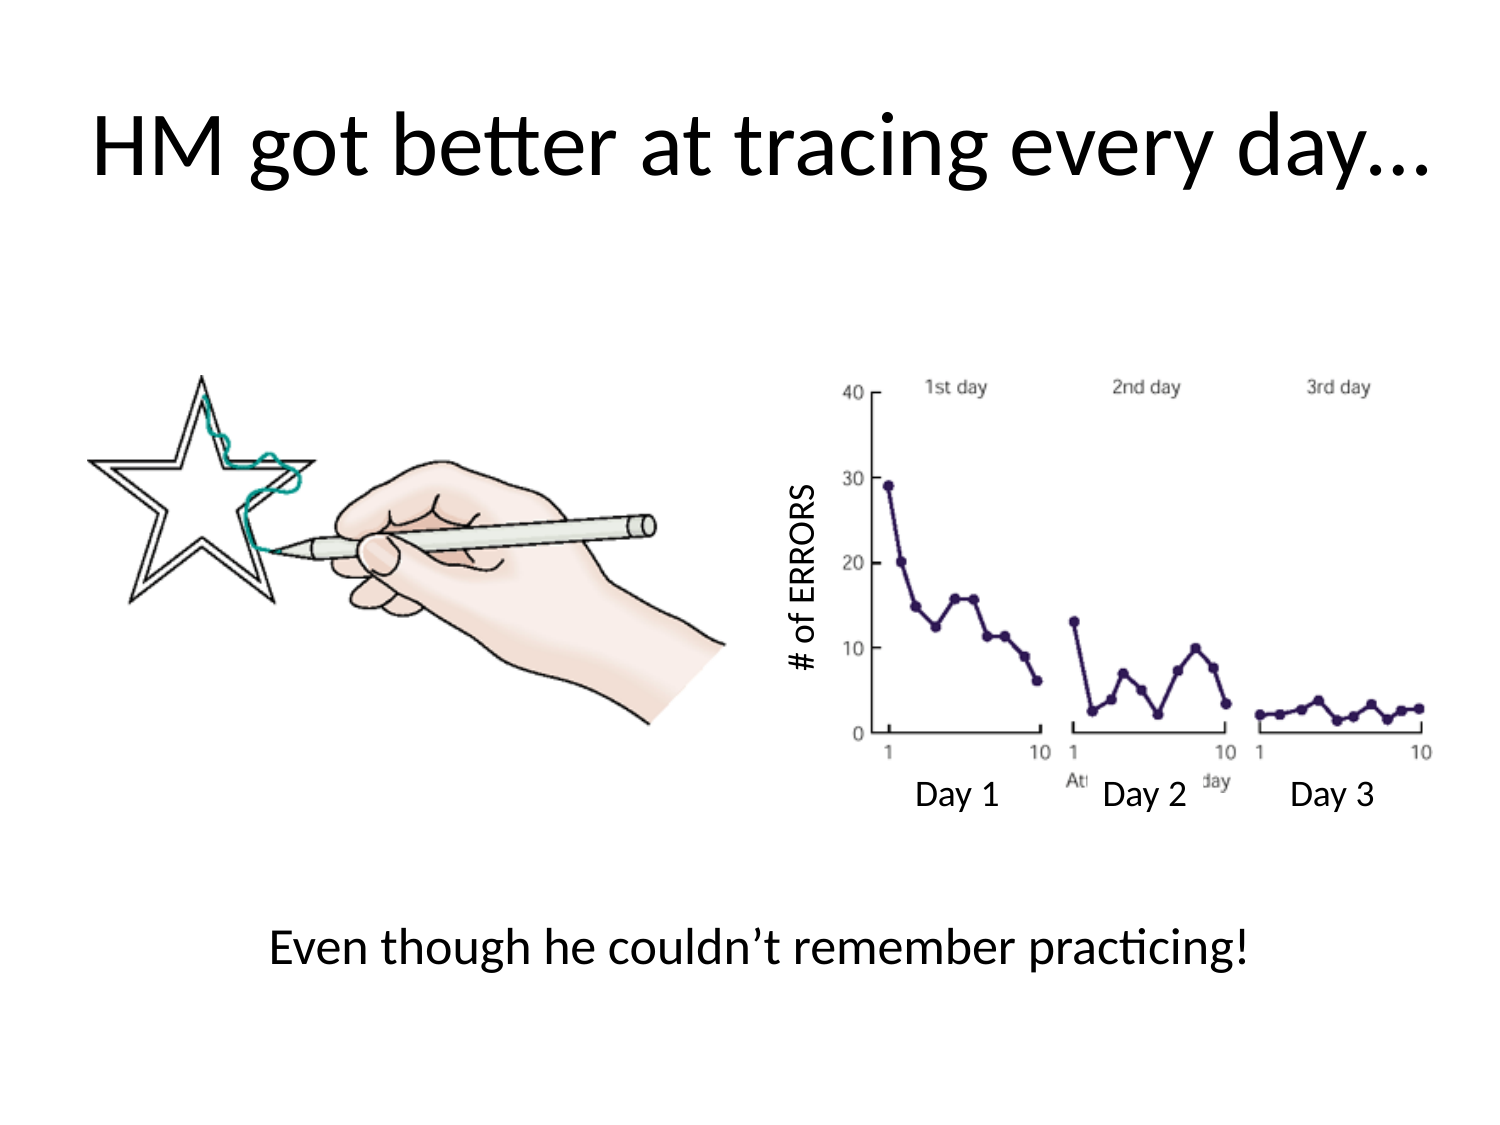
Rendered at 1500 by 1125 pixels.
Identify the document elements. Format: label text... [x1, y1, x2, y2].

title HM got better at tracing every day… [75, 45, 1450, 233]
text_box Day 3 [1274, 801, 1391, 823]
text_box Even though he couldn’t remember practicing! [72, 849, 1448, 1038]
text_box Day 1 [899, 801, 1016, 823]
text_box Day 2 [1087, 801, 1204, 823]
picture [87, 374, 1433, 793]
